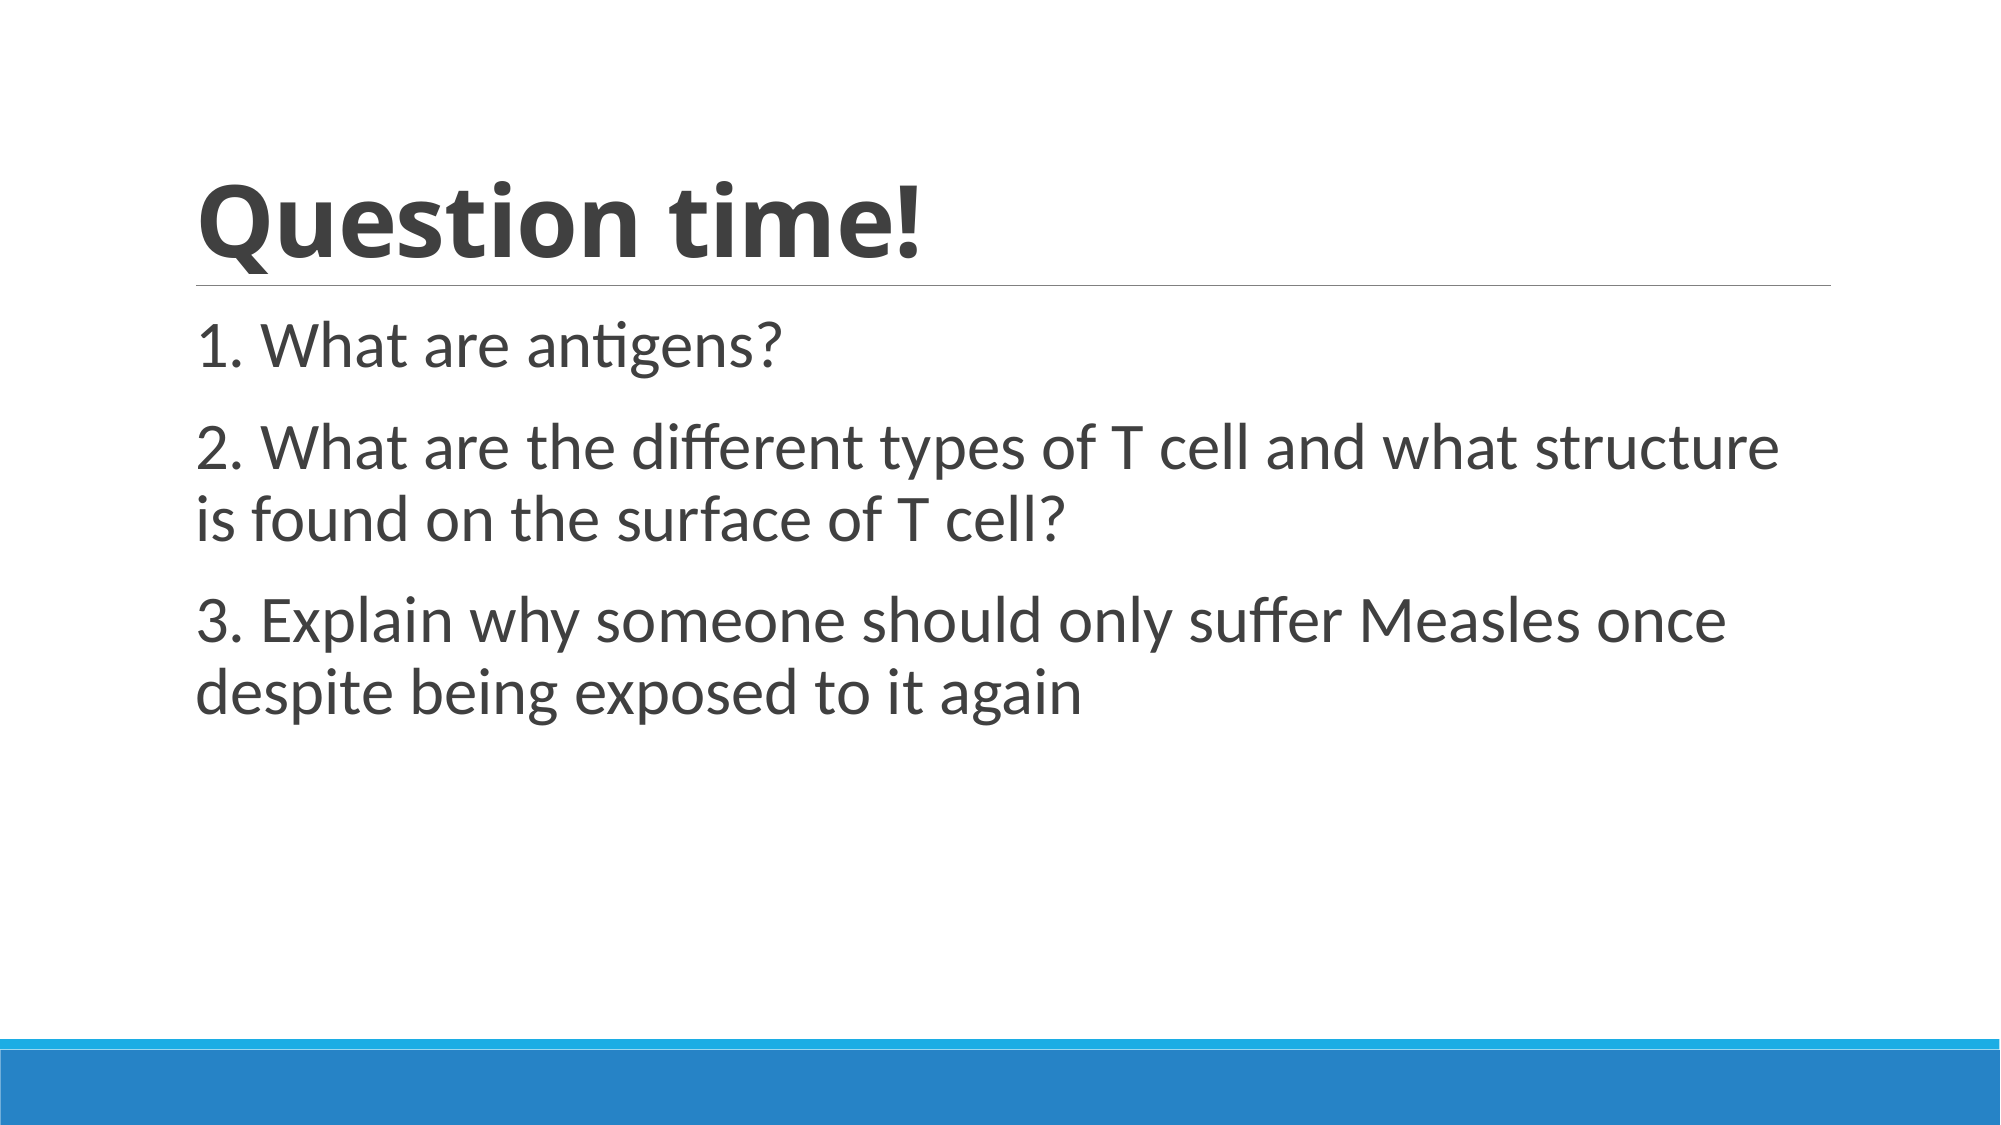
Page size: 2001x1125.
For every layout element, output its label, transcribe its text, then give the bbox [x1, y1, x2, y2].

list 1. What are antigens? 2. What are the different types of T cell and what structure is found on the surface of T cell? 3. Explain why someone should only suffer Measles once despite being exposed to it again [180, 302, 1830, 963]
title Question time! [180, 47, 1830, 285]
